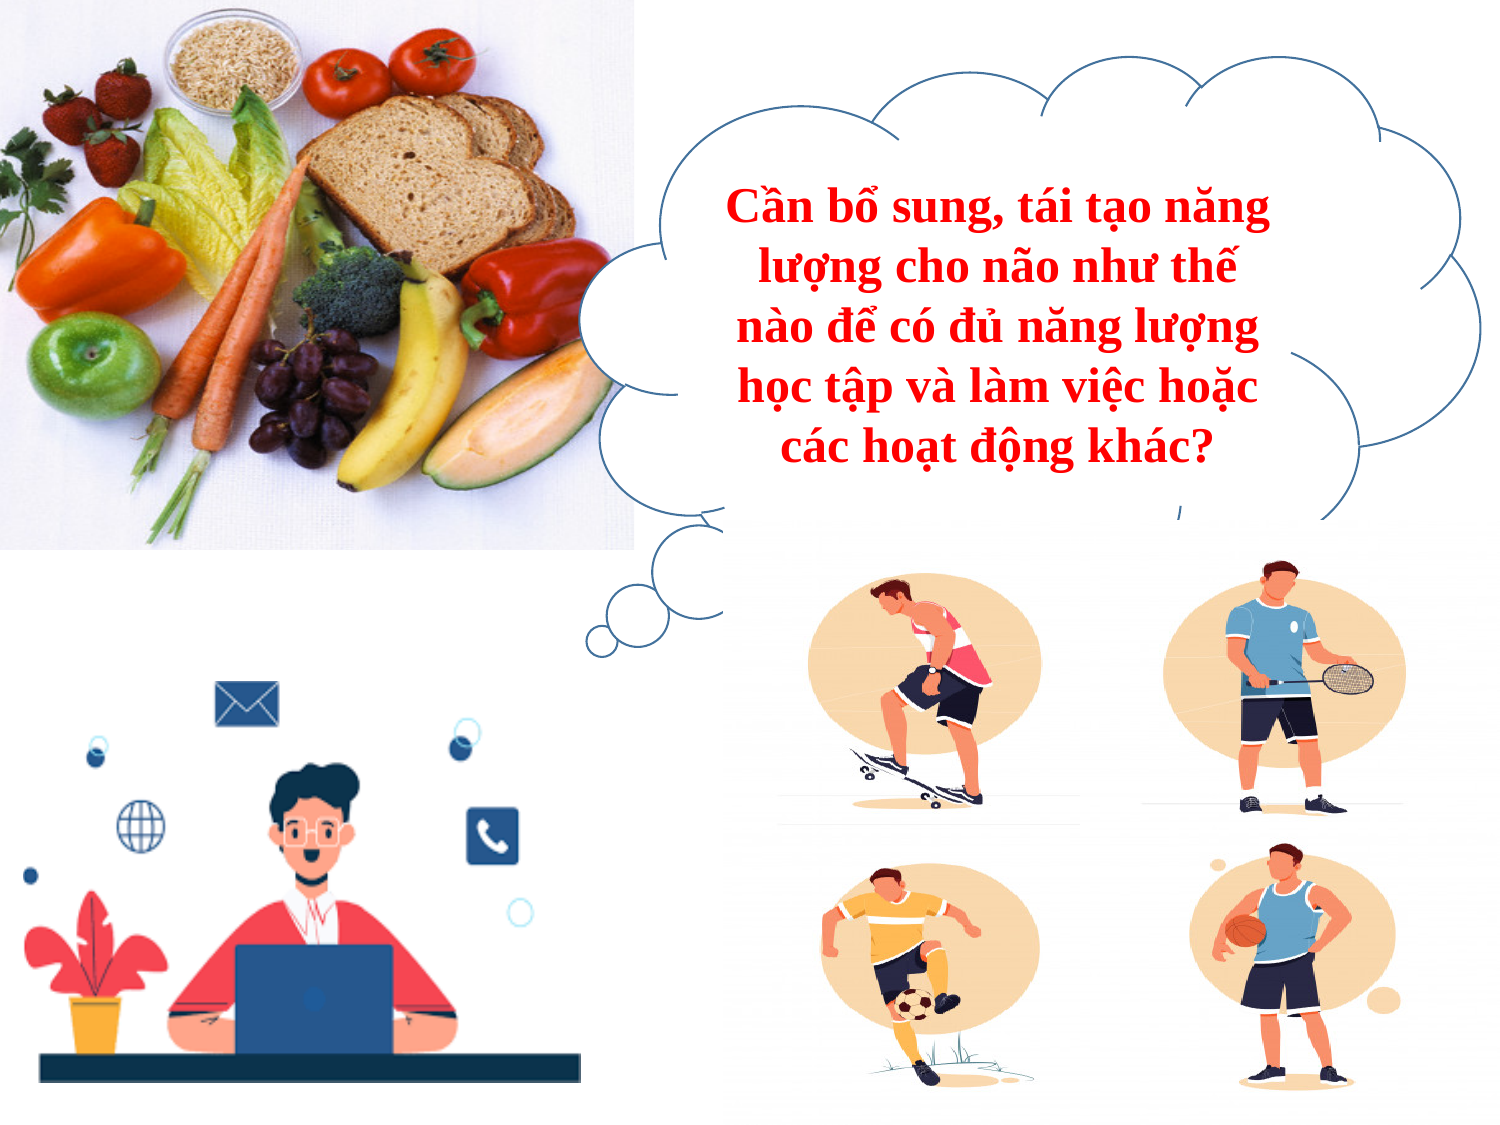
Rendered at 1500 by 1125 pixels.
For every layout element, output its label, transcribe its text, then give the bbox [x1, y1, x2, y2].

picture [0, 0, 635, 550]
text_box Cần bổ sung, tái tạo năng lượng cho não như thế nào để có đủ năng lượng học tập và làm việc hoặc các hoạt động khác? [585, 55, 1482, 659]
picture [23, 681, 581, 1083]
picture [723, 520, 1500, 1125]
